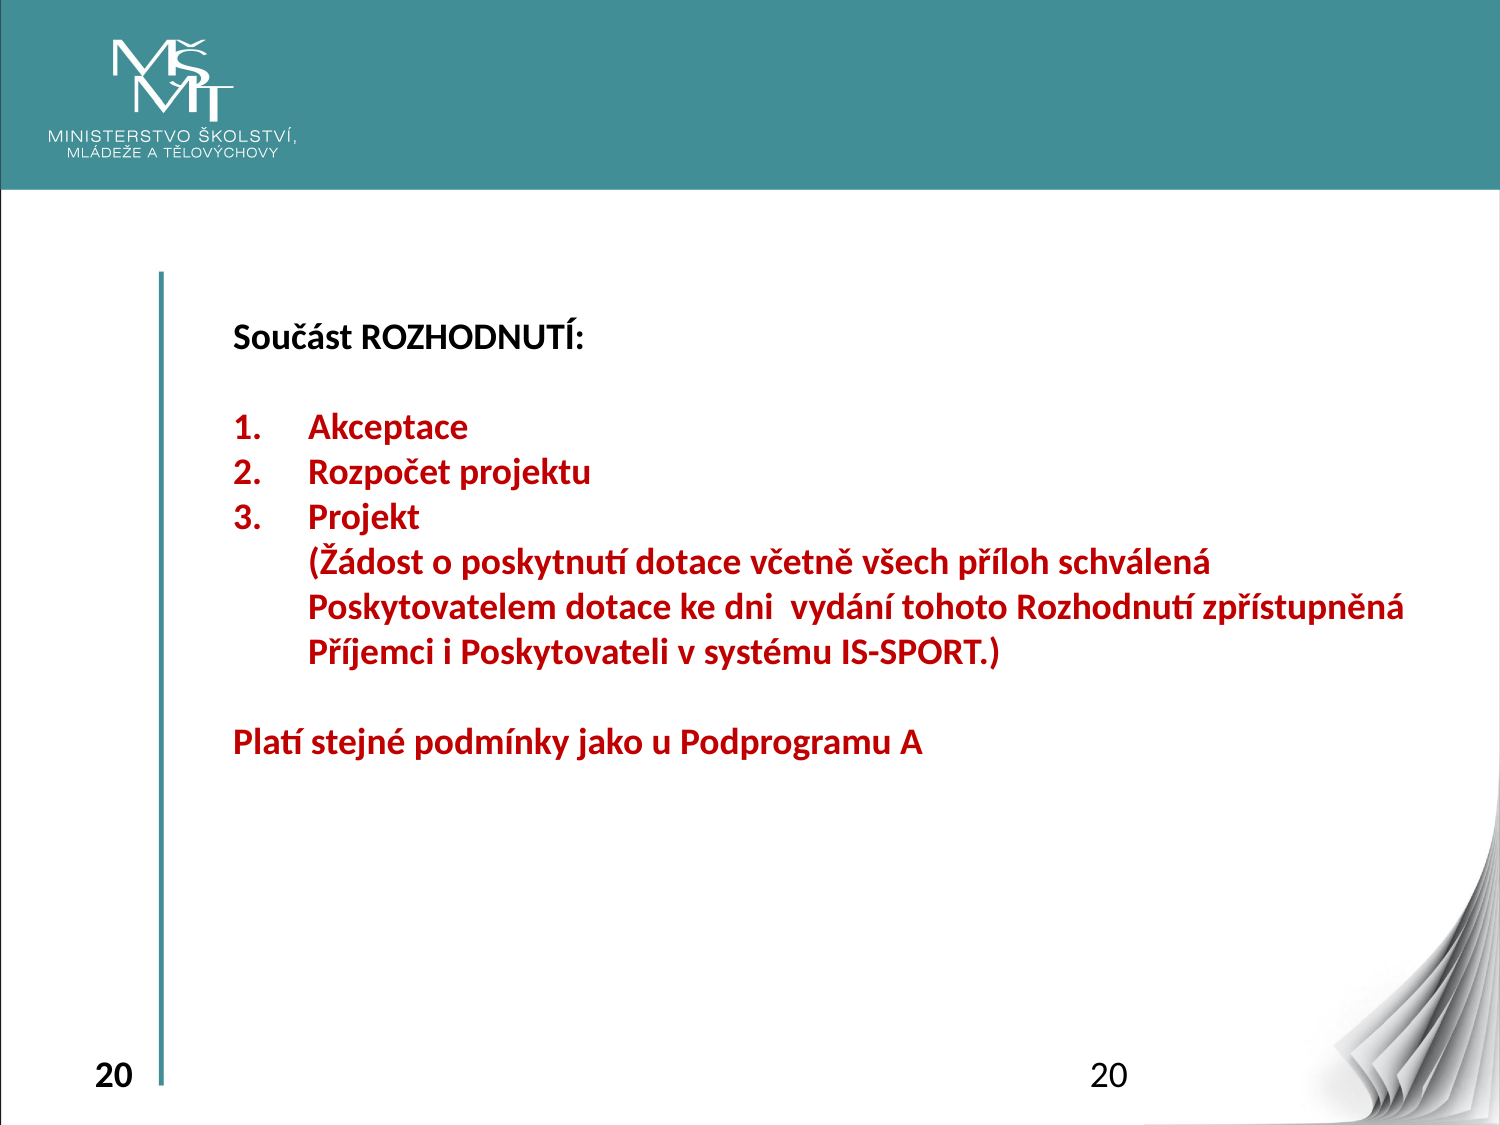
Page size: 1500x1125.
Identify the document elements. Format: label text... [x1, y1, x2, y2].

text_box Součást ROZHODNUTÍ: Akceptace Rozpočet projektu Projekt (Žádost o poskytnutí dotace včetně všech příloh schválená Poskytovatelem dotace ke dni vydání tohoto Rozhodnutí zpřístupněná Příjemci i Poskytovateli v systému IS-SPORT.) Platí stejné podmínky jako u Podprogramu A [218, 304, 1459, 815]
picture [0, 0, 1500, 1125]
slide_number 20 [1074, 1042, 1425, 1103]
